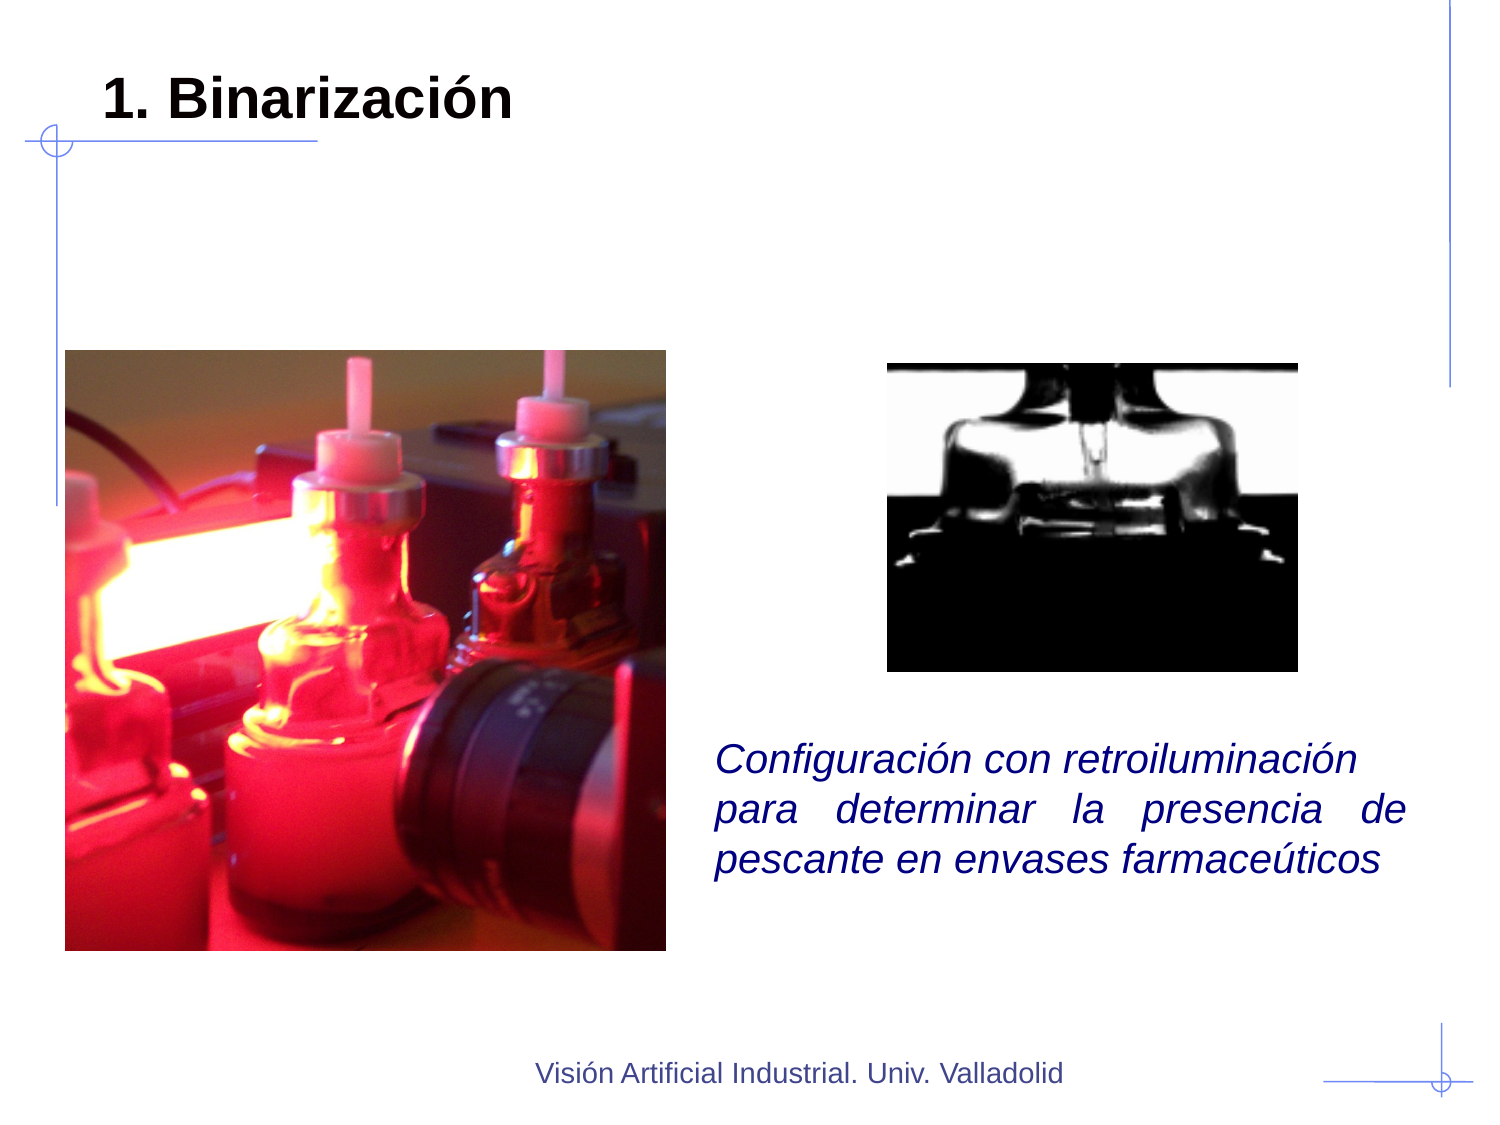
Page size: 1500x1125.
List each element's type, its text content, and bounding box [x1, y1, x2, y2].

text_box Configuración con retroiluminación para determinar la presencia de pescante en envases farmaceúticos [700, 724, 1423, 890]
picture [886, 363, 1299, 672]
text_box 1. Binarización [87, 37, 1413, 138]
footer Visión Artificial Industrial. Univ. Valladolid [189, 1046, 1410, 1125]
picture [65, 350, 666, 952]
